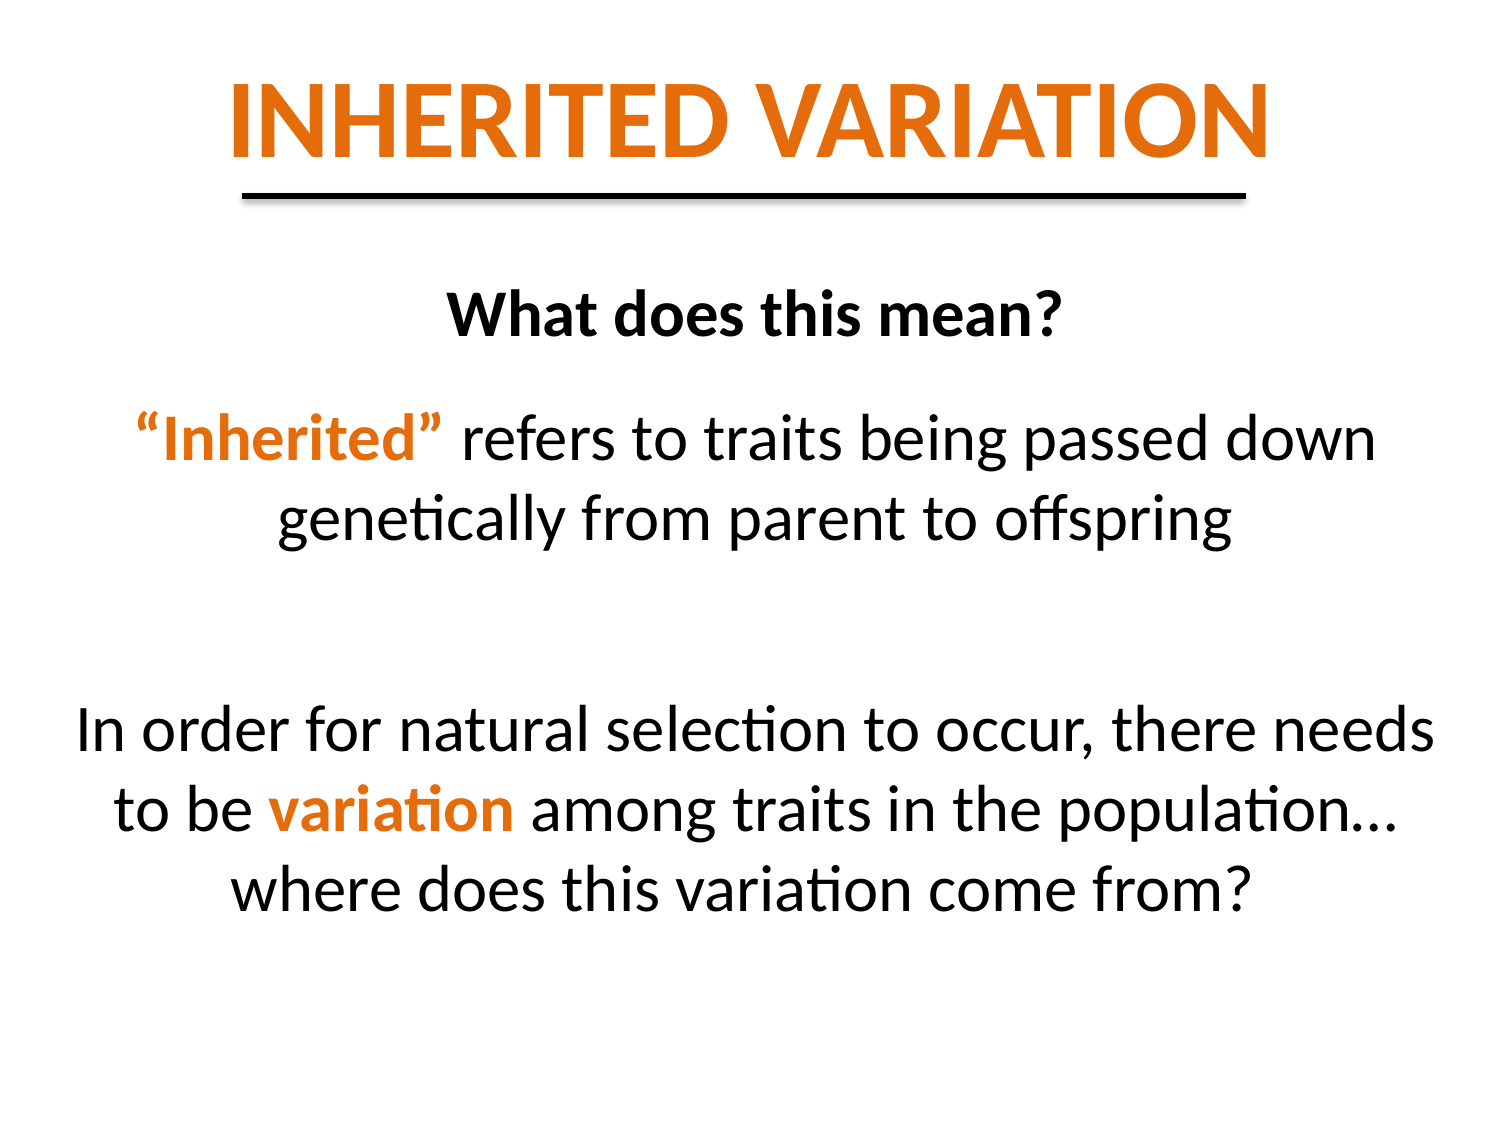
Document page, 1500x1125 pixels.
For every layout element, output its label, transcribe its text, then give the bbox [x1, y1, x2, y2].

list What does this mean? “Inherited” refers to traits being passed down genetically from parent to offspring In order for natural selection to occur, there needs to be variation among traits in the population… where does this variation come from? [41, 262, 1471, 1005]
title INHERITED VARIATION [75, 19, 1425, 207]
